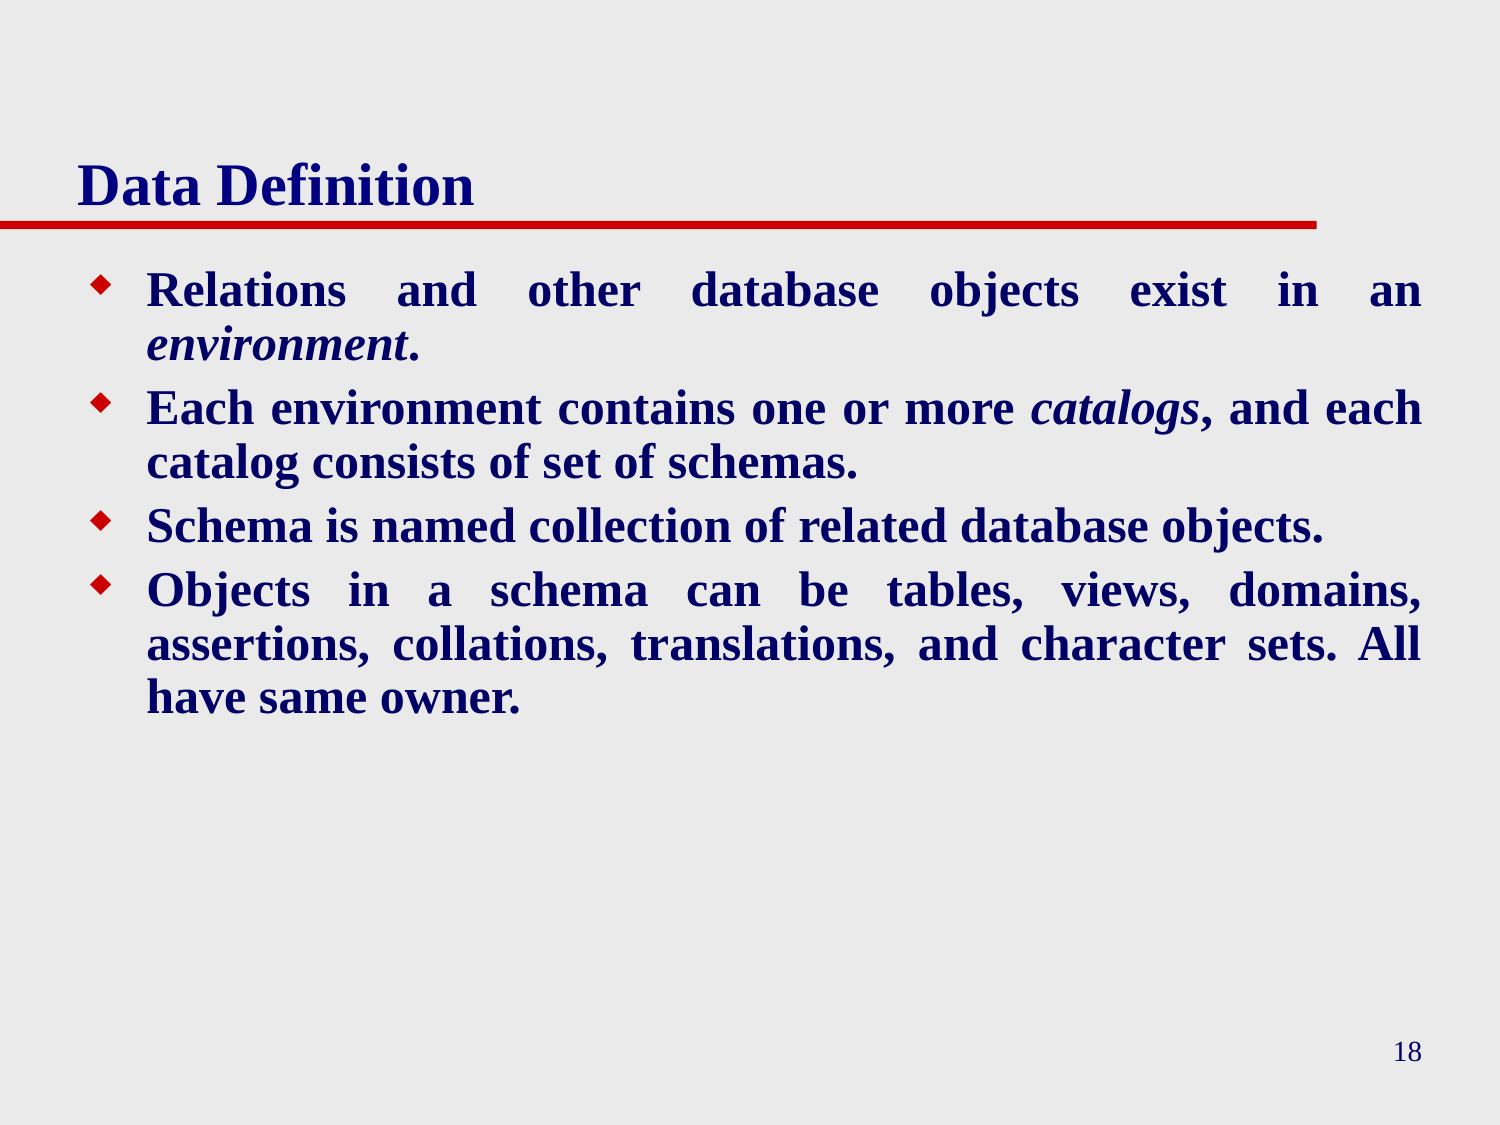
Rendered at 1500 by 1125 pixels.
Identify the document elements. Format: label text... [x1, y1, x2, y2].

title Data Definition [62, 43, 1338, 226]
list Relations and other database objects exist in an environment. Each environment contains one or more catalogs, and each catalog consists of set of schemas. Schema is named collection of related database objects. Objects in a schema can be tables, views, domains, assertions, collations, translations, and character sets. All have same owner. [74, 255, 1438, 931]
slide_number 18 [1124, 1012, 1438, 1088]
